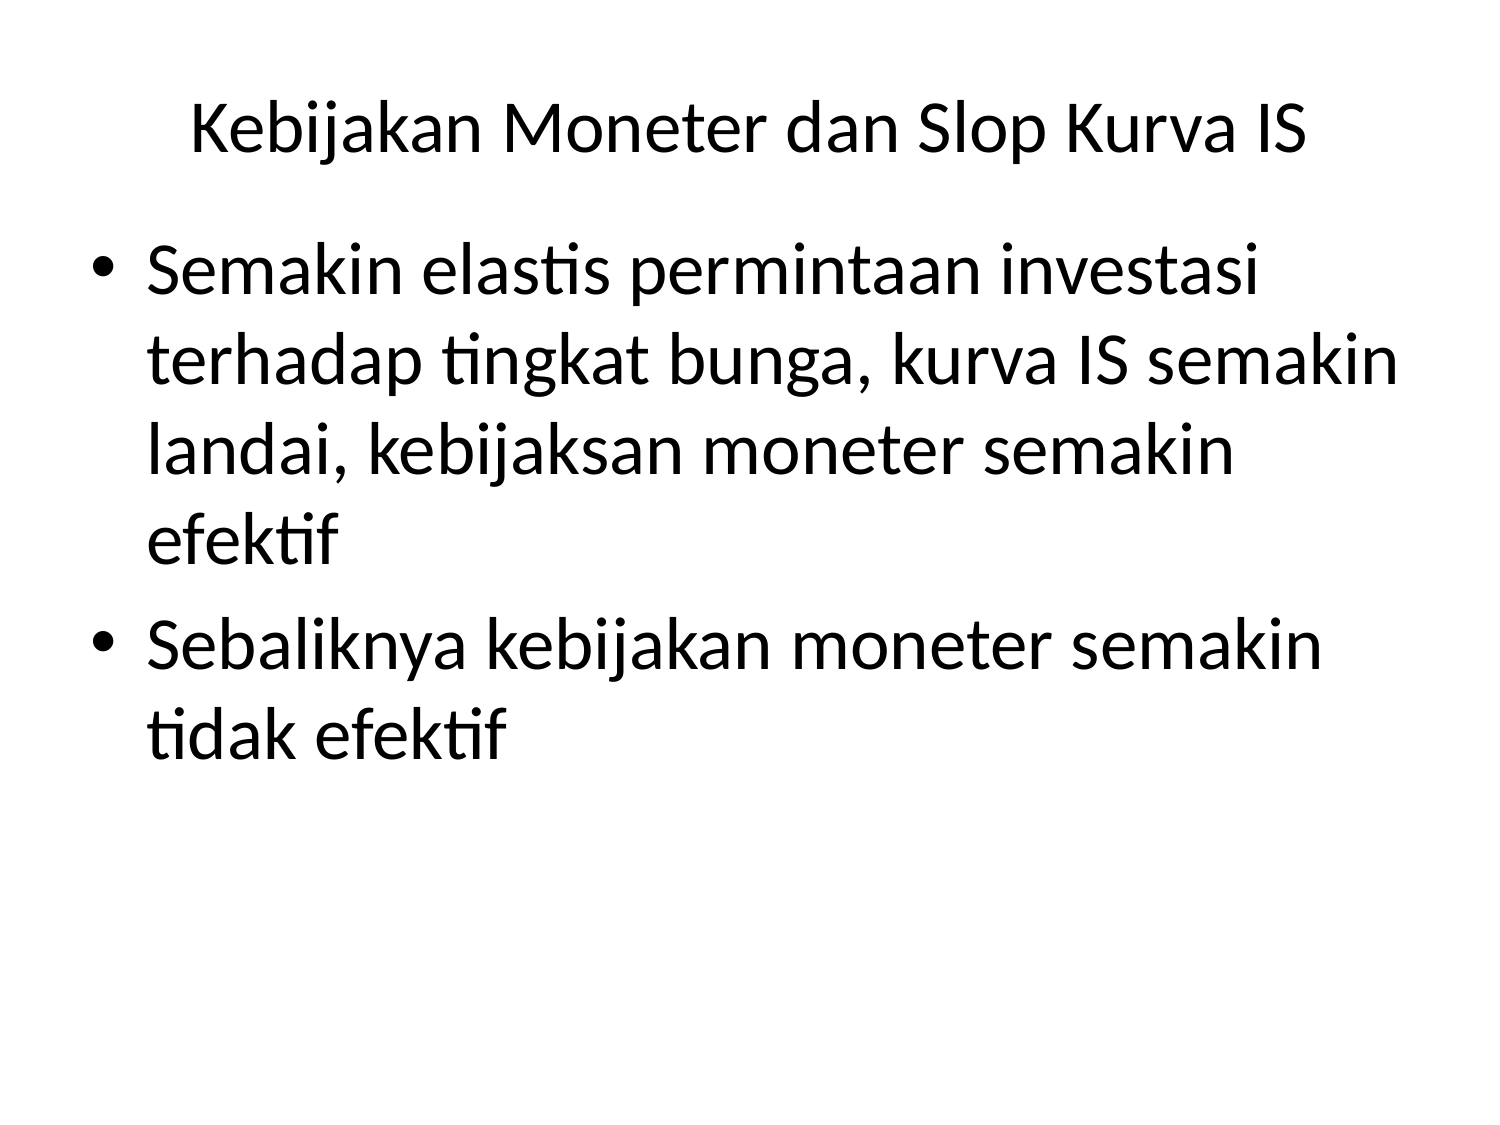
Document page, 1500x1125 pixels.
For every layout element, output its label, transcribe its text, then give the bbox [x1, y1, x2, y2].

title Kebijakan Moneter dan Slop Kurva IS [75, 45, 1425, 200]
list Semakin elastis permintaan investasi terhadap tingkat bunga, kurva IS semakin landai, kebijaksan moneter semakin efektif Sebaliknya kebijakan moneter semakin tidak efektif [75, 212, 1425, 1005]
